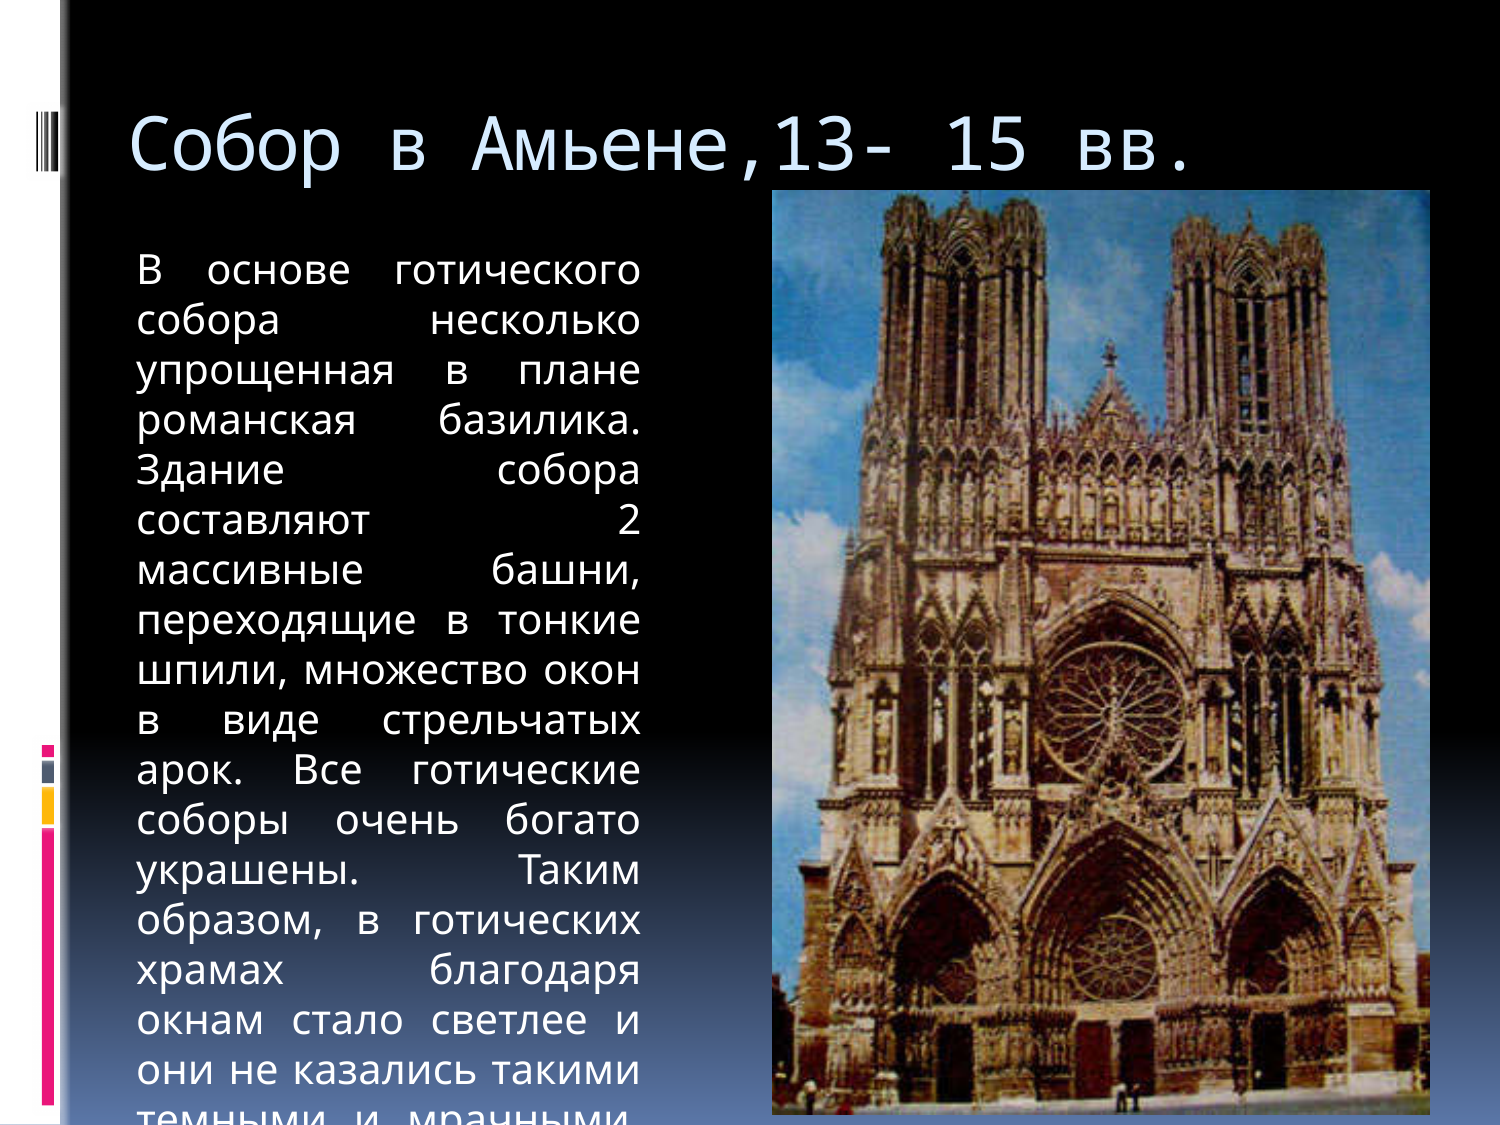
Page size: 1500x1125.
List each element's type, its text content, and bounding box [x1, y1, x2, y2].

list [771, 190, 1431, 1116]
title Собор в Амьене,13- 15 вв. [112, 44, 1463, 236]
list В основе готического собора несколько упрощенная в плане романская базилика. Здание собора составляют 2 массивные башни, переходящие в тонкие шпили, множество окон в виде стрельчатых арок. Все готические соборы очень богато украшены. Таким образом, в готических храмах благодаря окнам стало светлее и они не казались такими темными и мрачными, как романские церкви. [112, 235, 657, 1090]
